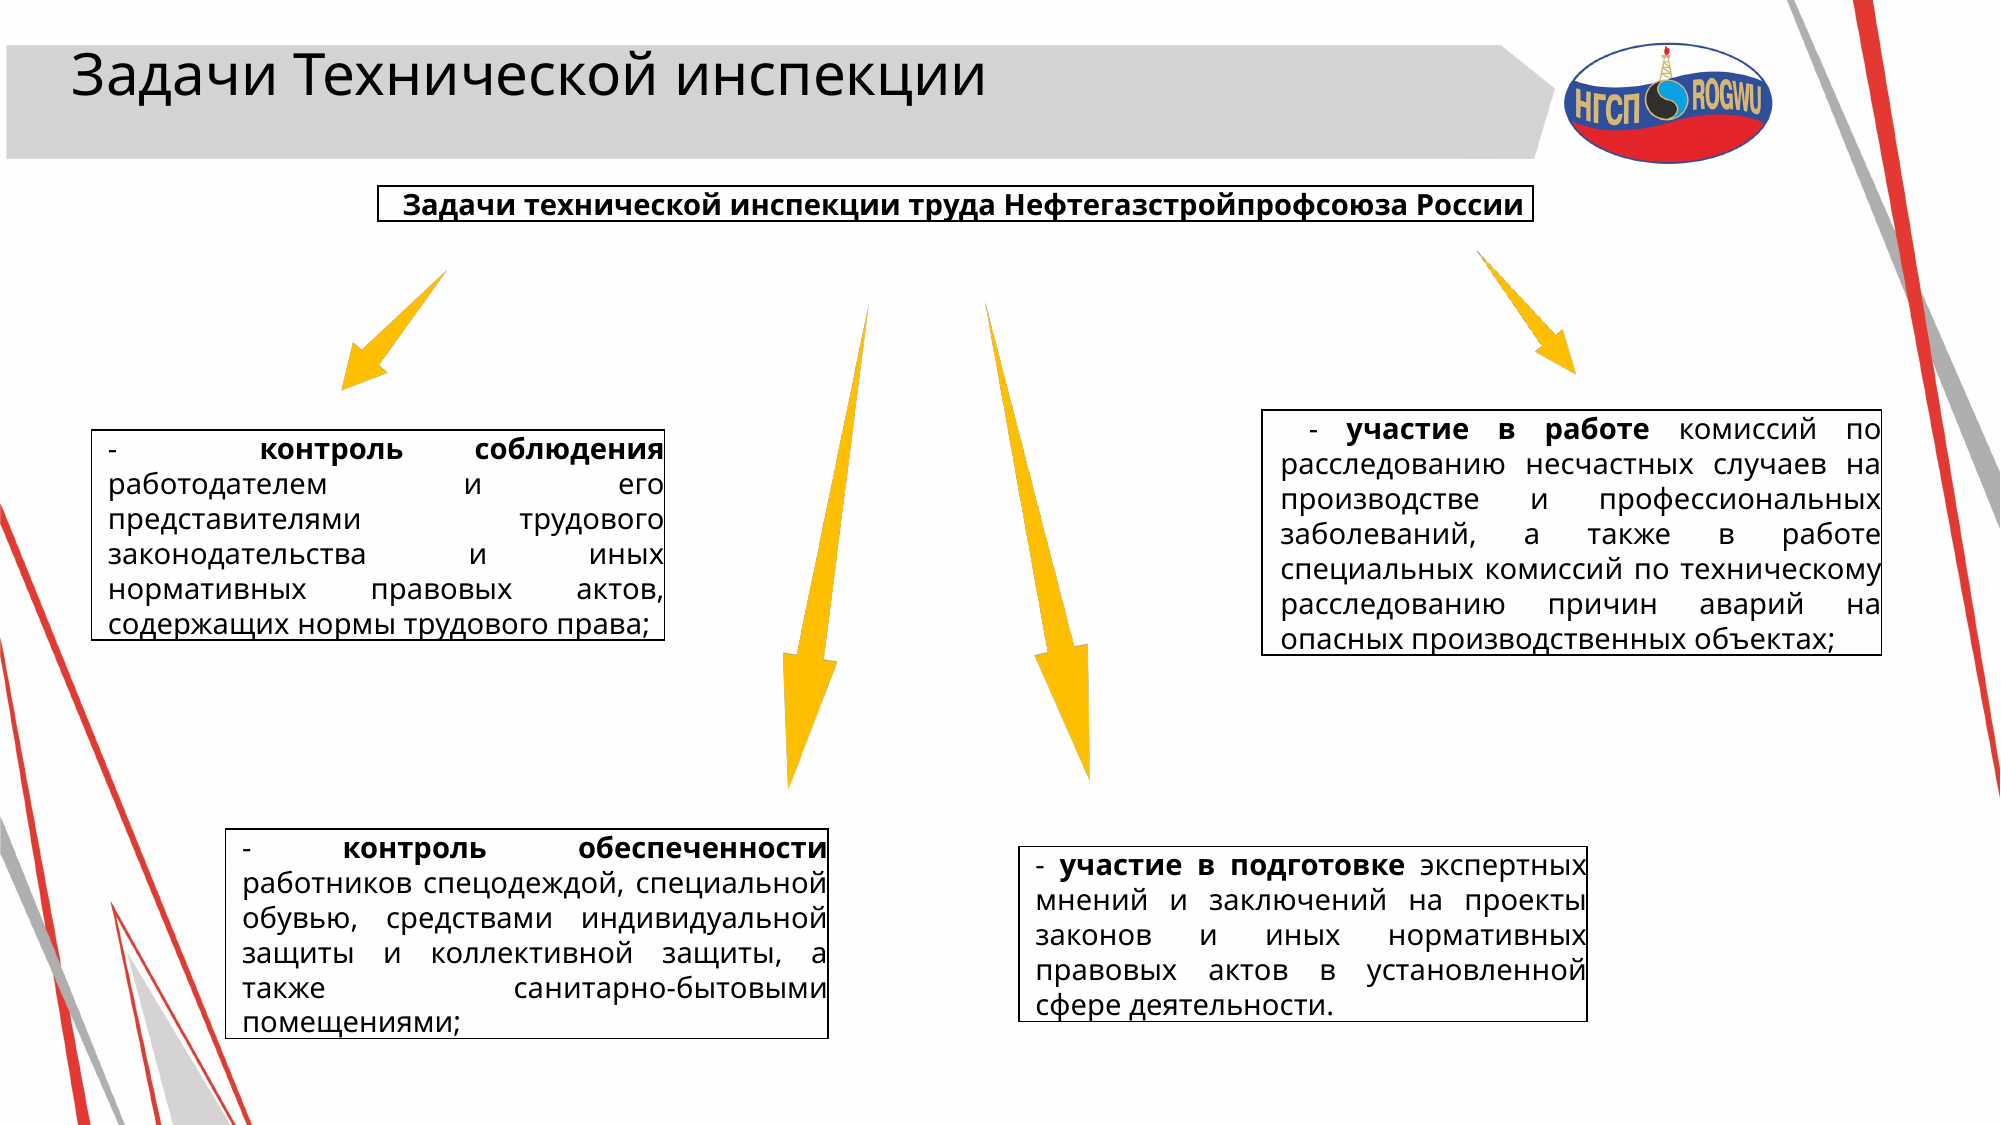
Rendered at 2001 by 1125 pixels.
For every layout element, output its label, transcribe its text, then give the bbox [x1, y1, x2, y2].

text_box Задачи технической инспекции труда Нефтегазстройпрофсоюза России [377, 186, 1533, 222]
text_box - участие в работе комиссий по расследованию несчастных случаев на производстве и профессиональных заболеваний, а также в работе специальных комиссий по техническому расследованию причин аварий на опасных производственных объектах; [1261, 410, 1882, 655]
text_box - контроль соблюдения работодателем и его представителями трудового законодательства и иных нормативных правовых актов, содержащих нормы трудового права; [91, 430, 665, 640]
title Задачи Технической инспекции [56, 0, 1782, 186]
text_box - участие в подготовке экспертных мнений и заключений на проекты законов и иных нормативных правовых актов в установленной сфере деятельности. [1018, 846, 1588, 1022]
picture [0, 0, 2000, 1125]
text_box - контроль обеспеченности работников спецодеждой, специальной обувью, средствами индивидуальной защиты и коллективной защиты, а также санитарно-бытовыми помещениями; [225, 828, 828, 1039]
